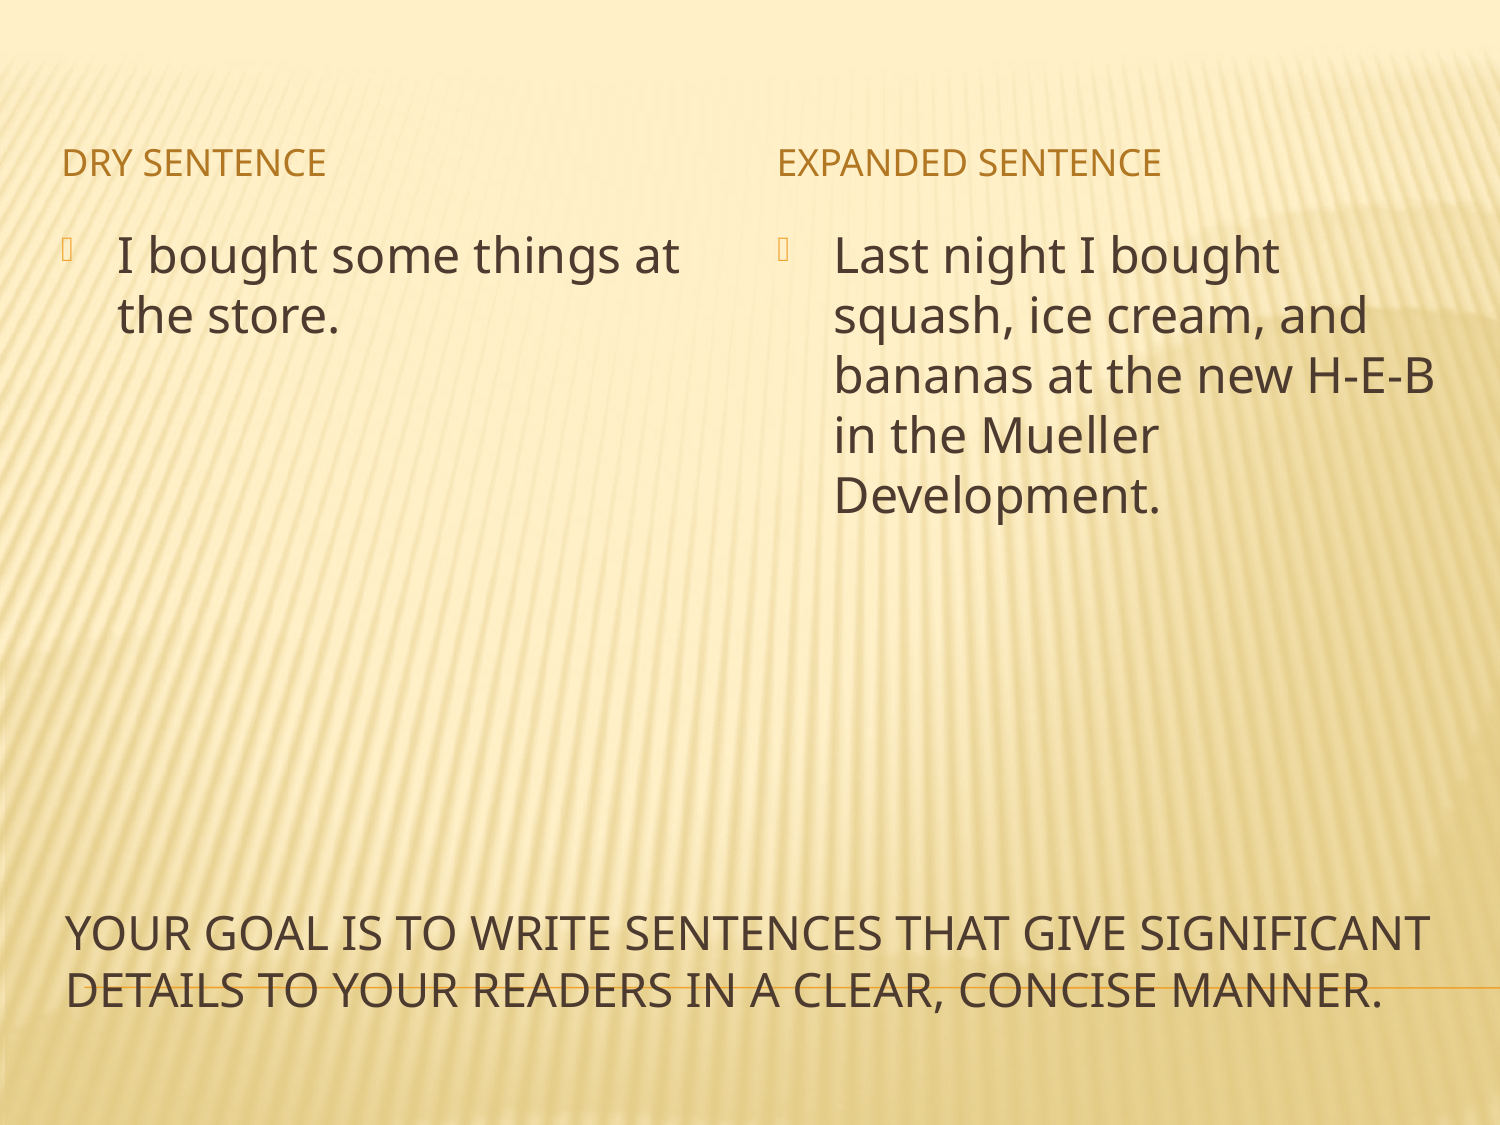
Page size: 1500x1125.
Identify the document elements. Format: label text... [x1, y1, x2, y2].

list Dry Sentence [46, 109, 750, 215]
list Last night I bought squash, ice cream, and bananas at the new H-E-B in the Mueller Development. [762, 215, 1467, 863]
list Expanded Sentence [761, 109, 1467, 215]
title Your Goal is to write sentences that give significant details to your readers in a clear, concise manner. [50, 887, 1463, 1033]
list I bought some things at the store. [46, 215, 750, 863]
